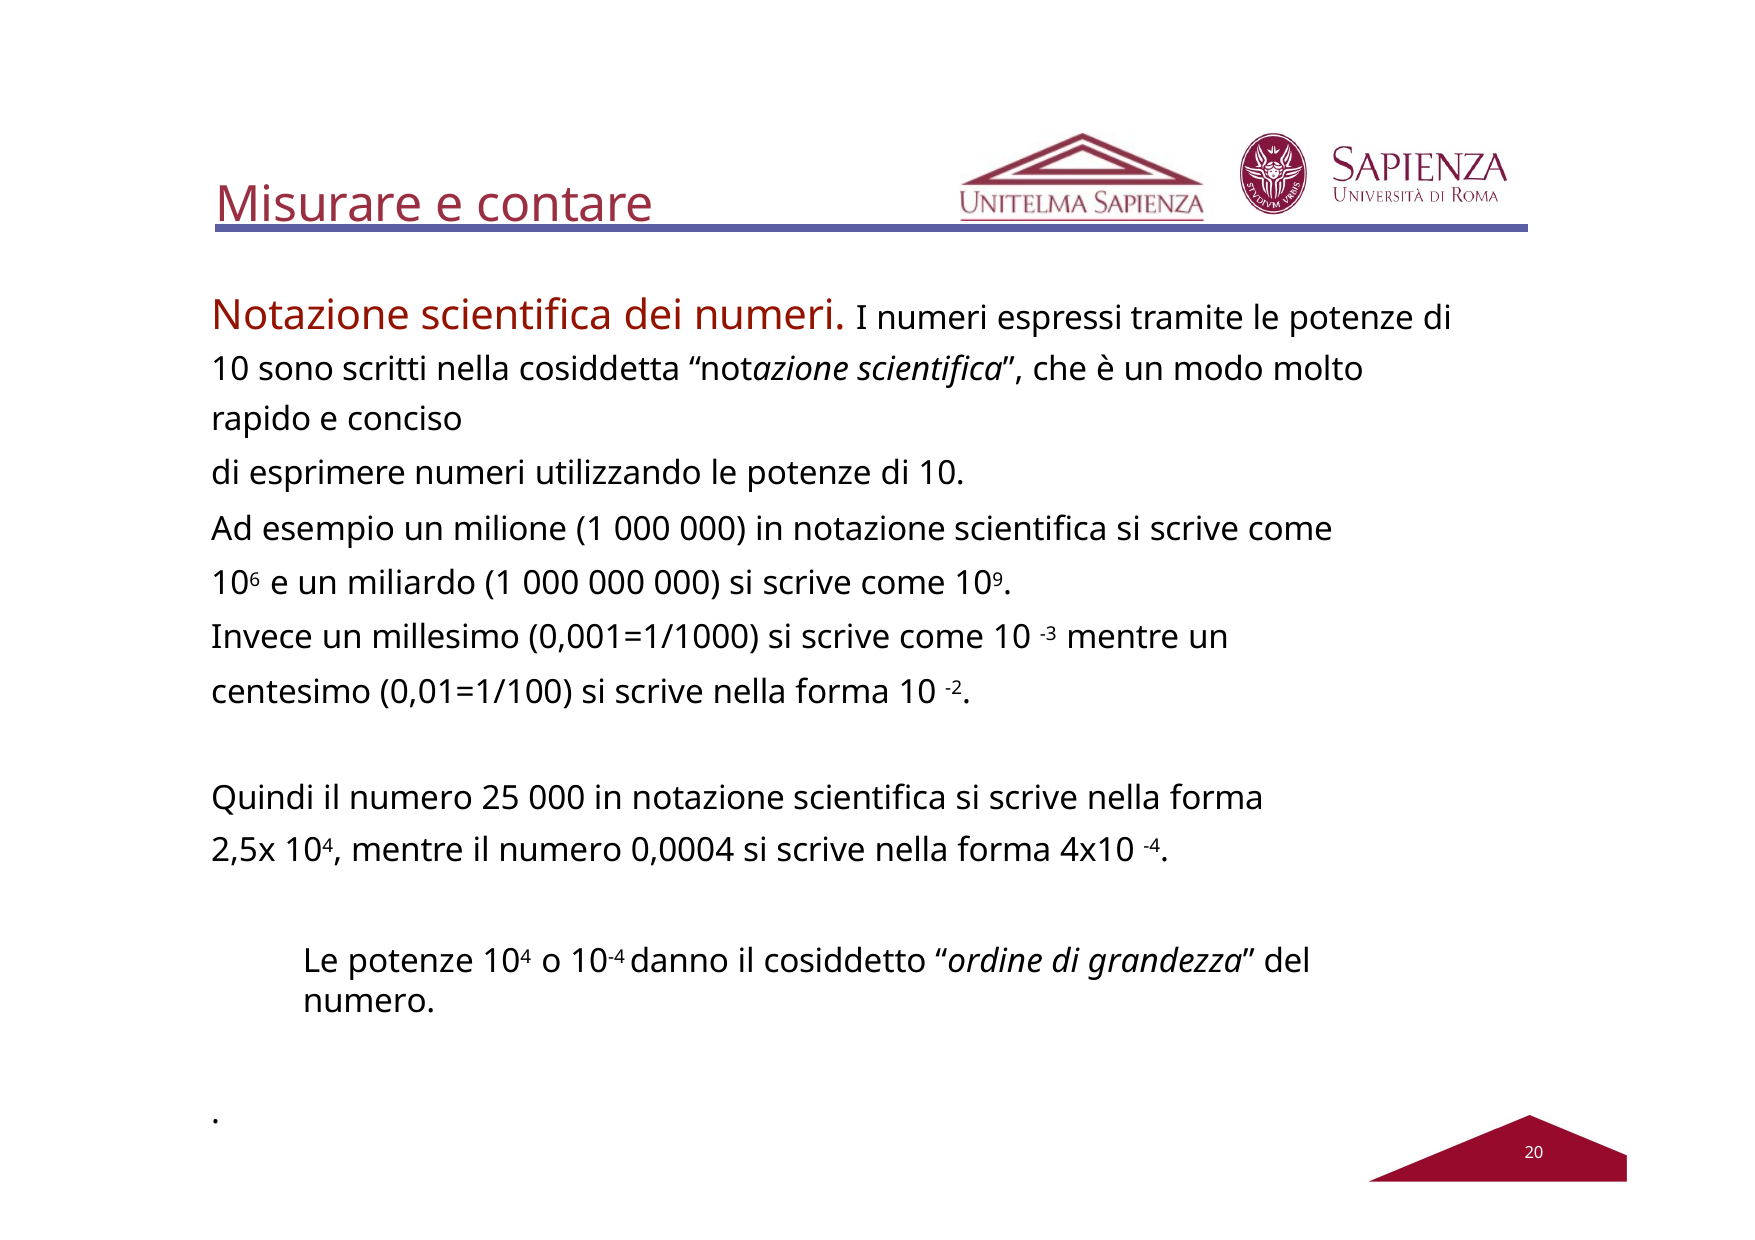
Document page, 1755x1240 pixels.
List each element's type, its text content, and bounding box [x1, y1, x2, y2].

title Misurare e contare [213, 171, 1541, 379]
slide_number 20 [1520, 1141, 1549, 1240]
text_box Notazione scientifica dei numeri. I numeri espressi tramite le potenze di 10 sono scritti nella cosiddetta “notazione scientifica”, che è un modo molto rapido e conciso di esprimere numeri utilizzando le potenze di 10. Ad esempio un milione (1 000 000) in notazione scientifica si scrive come 106 e un miliardo (1 000 000 000) si scrive come 109. Invece un millesimo (0,001=1/1000) si scrive come 10 -3 mentre un centesimo (0,01=1/100) si scrive nella forma 10 -2. Quindi il numero 25 000 in notazione scientifica si scrive nella forma 2,5x 104, mentre il numero 0,0004 si scrive nella forma 4x10 -4. Le potenze 104 o 10-4 danno il cosiddetto “ordine di grandezza” del numero. . [209, 276, 1469, 1130]
picture [1231, 123, 1541, 171]
picture [1368, 1115, 1627, 1182]
picture [959, 133, 1204, 171]
